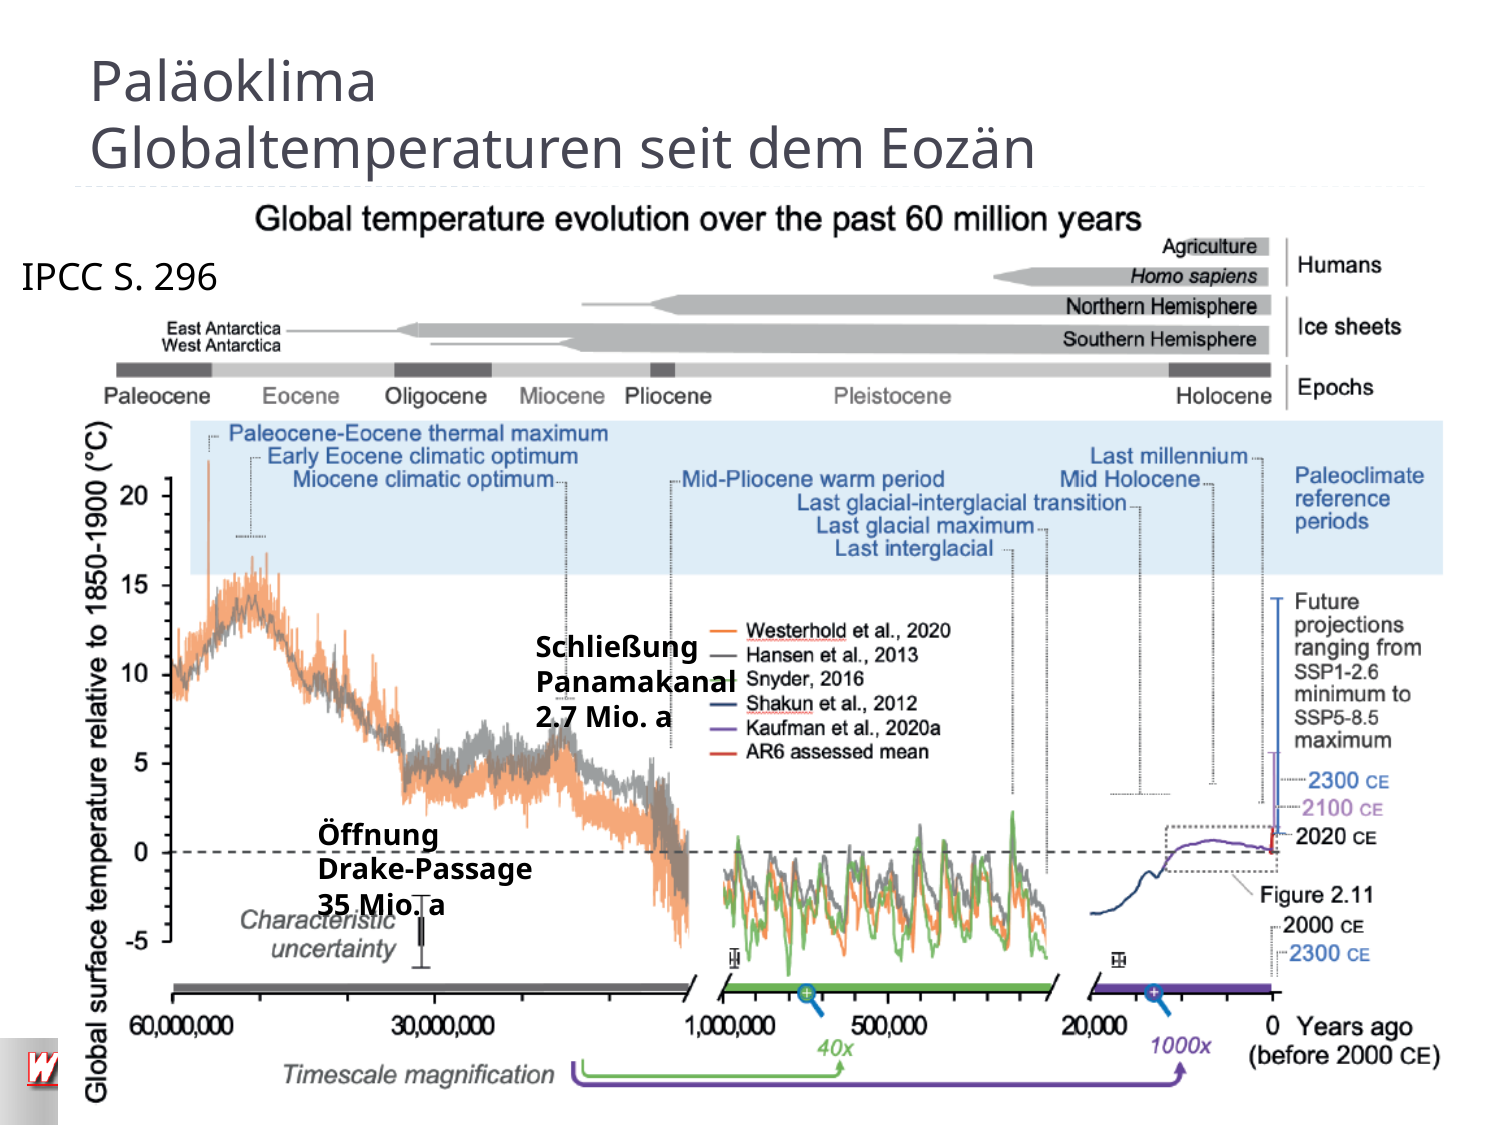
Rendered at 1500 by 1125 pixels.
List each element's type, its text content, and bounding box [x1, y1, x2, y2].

text_box IPCC S. 296 [6, 246, 51, 306]
title Paläoklima Globaltemperaturen seit dem Eozän [75, 37, 1425, 187]
picture [0, 187, 1460, 1125]
